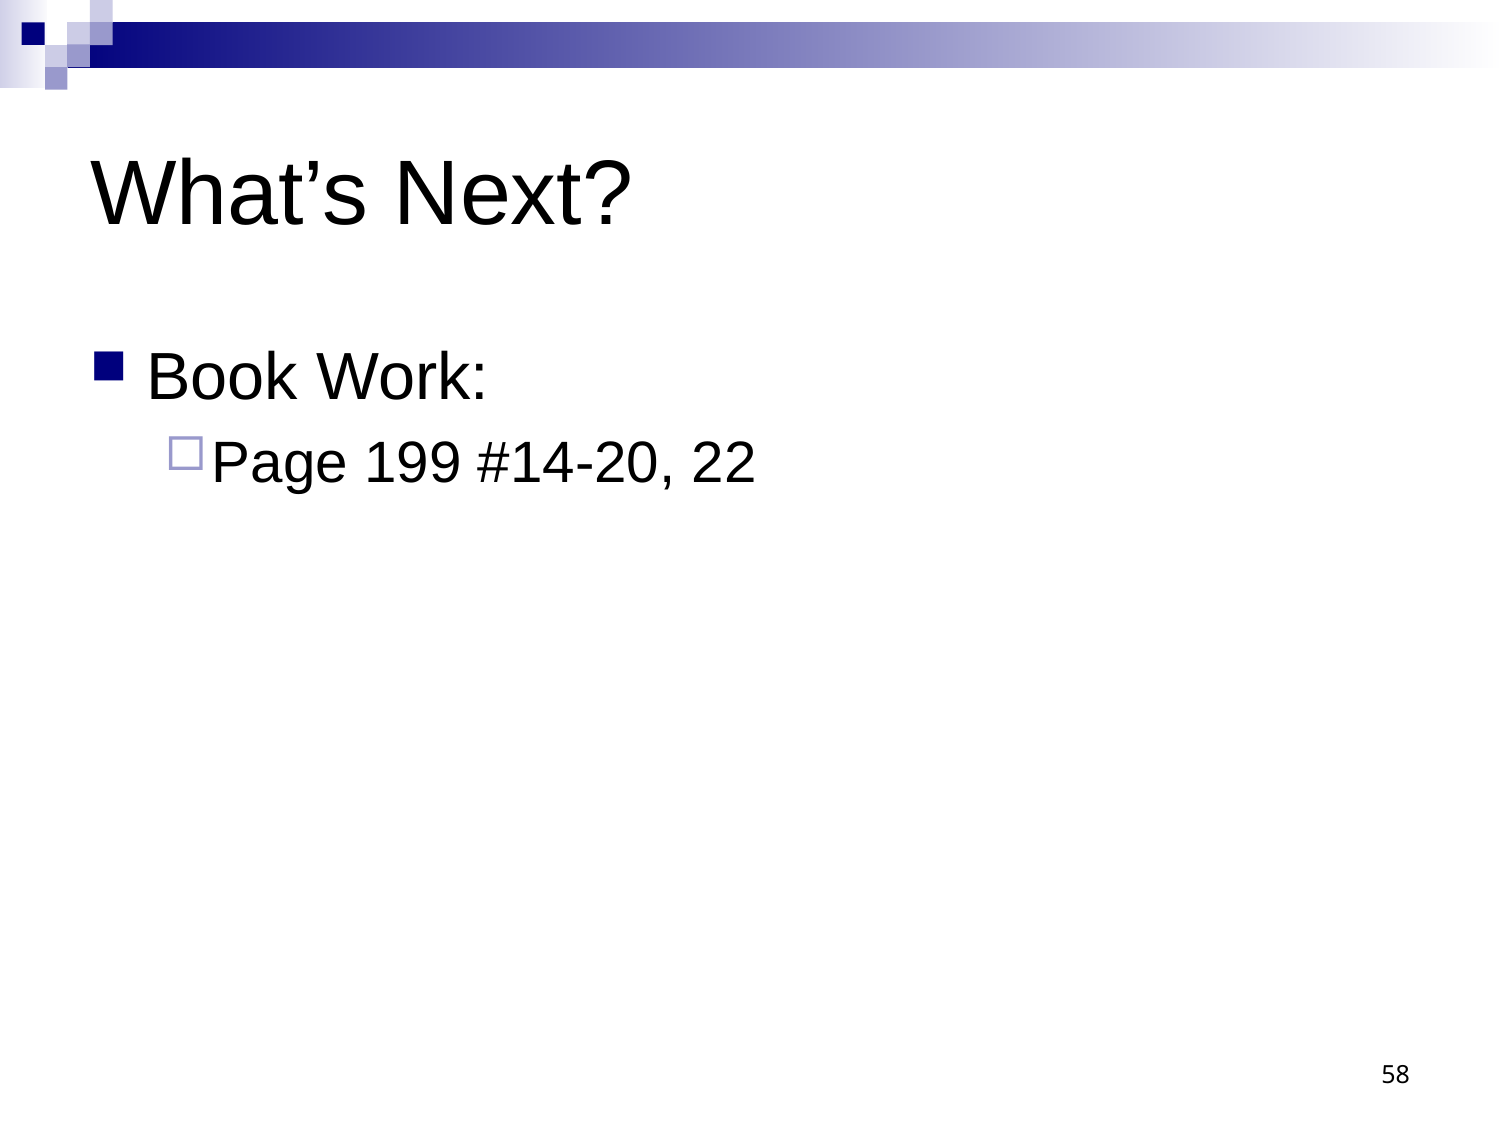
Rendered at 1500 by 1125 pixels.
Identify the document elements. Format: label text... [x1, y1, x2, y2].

title What’s Next? [74, 74, 1426, 301]
slide_number 58 [1074, 1024, 1426, 1101]
list Book Work: Page 199 #14-20, 22 [74, 324, 1426, 963]
